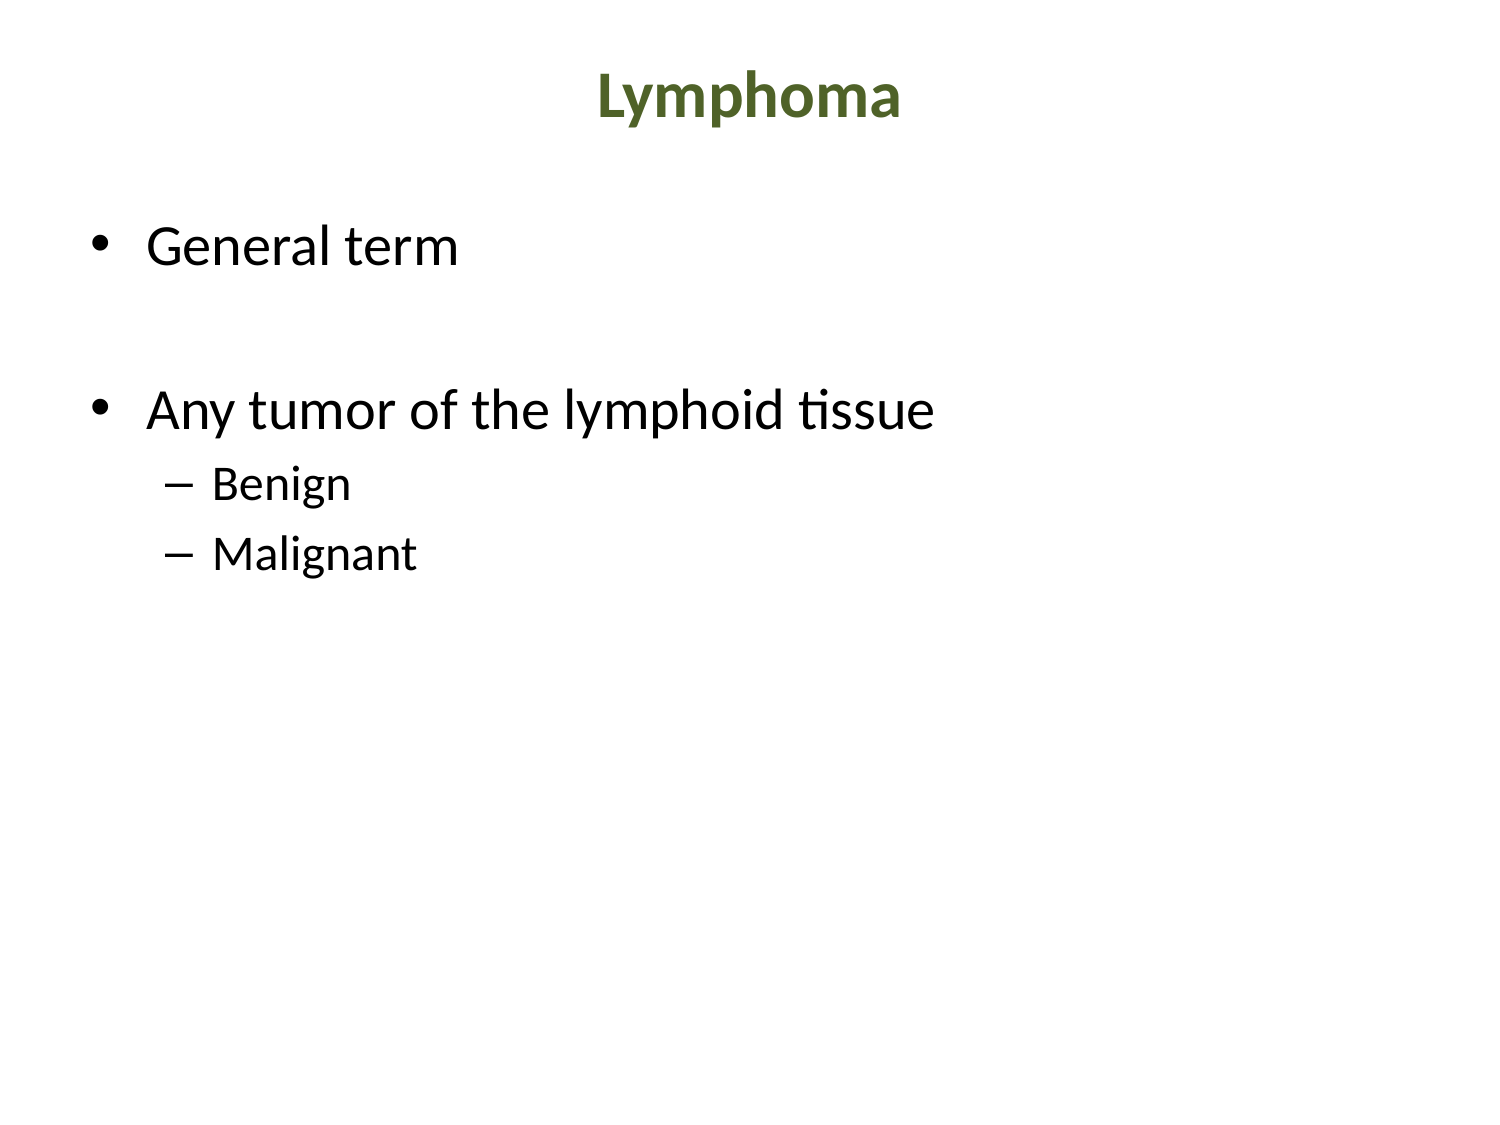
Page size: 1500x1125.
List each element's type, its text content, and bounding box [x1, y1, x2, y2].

list General term Any tumor of the lymphoid tissue Benign Malignant [75, 200, 1425, 1050]
title Lymphoma [75, 45, 1425, 138]
